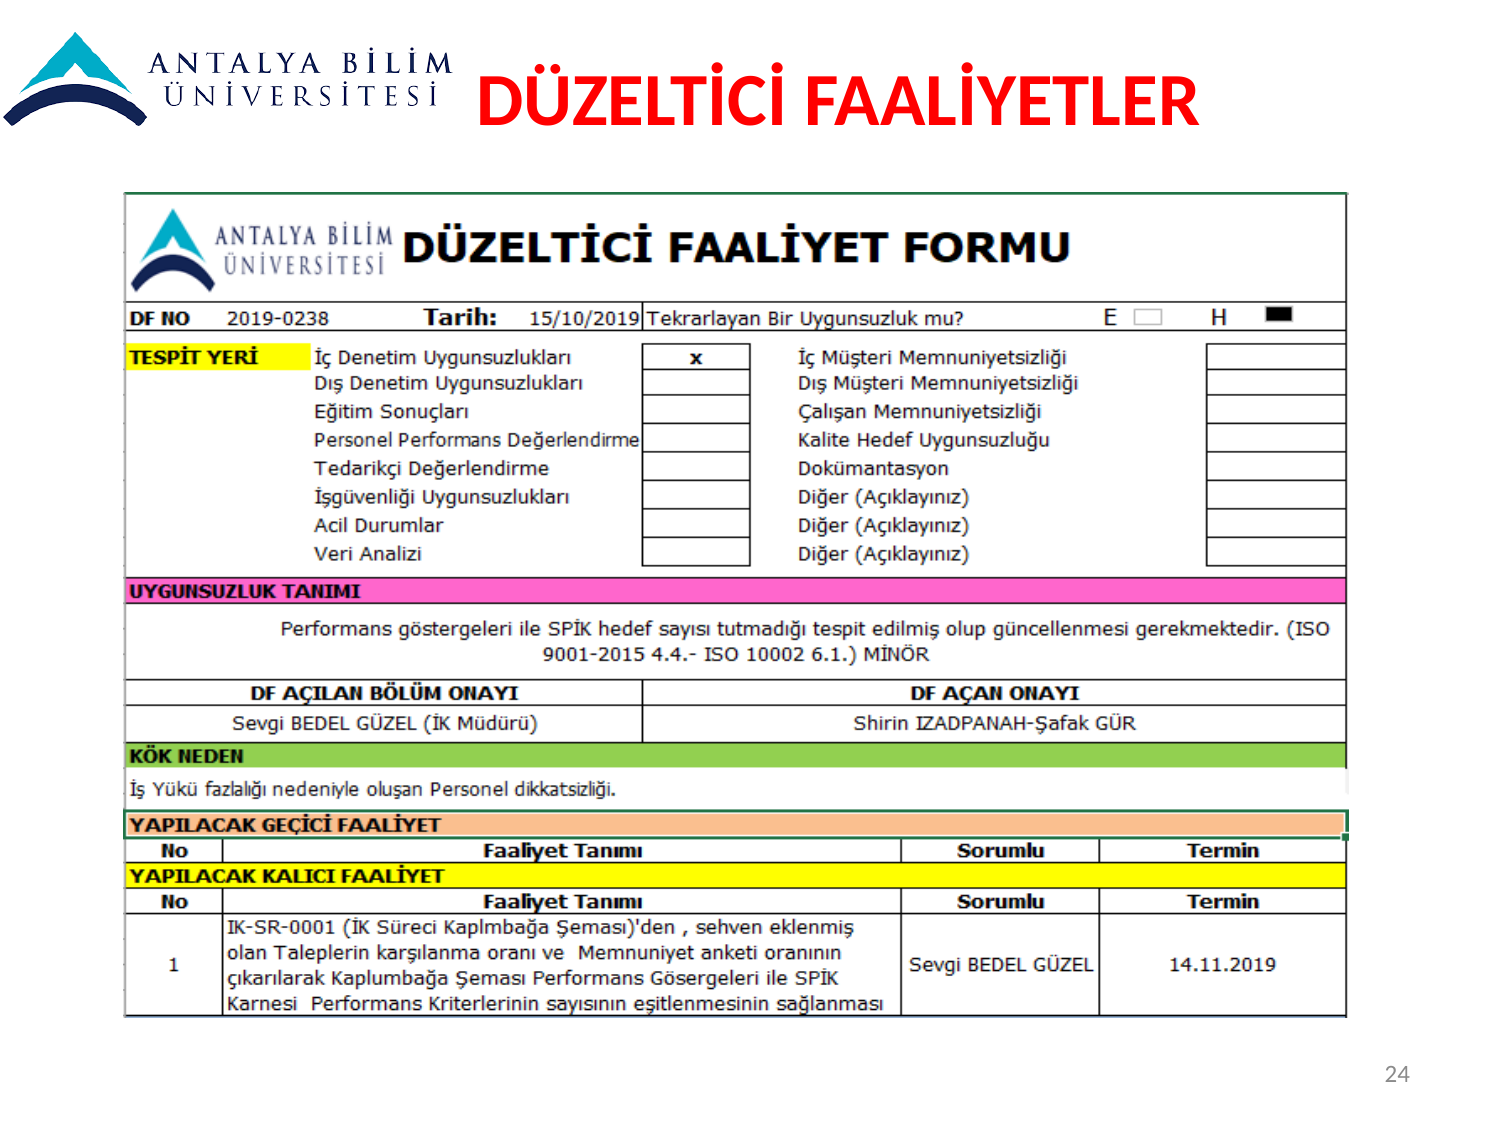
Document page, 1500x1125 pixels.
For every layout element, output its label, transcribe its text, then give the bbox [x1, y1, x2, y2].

picture [123, 192, 1350, 1018]
slide_number 24 [1074, 1042, 1425, 1103]
text_box DÜZELTİCİ FAALİYETLER [265, 42, 1412, 148]
picture [3, 30, 453, 126]
